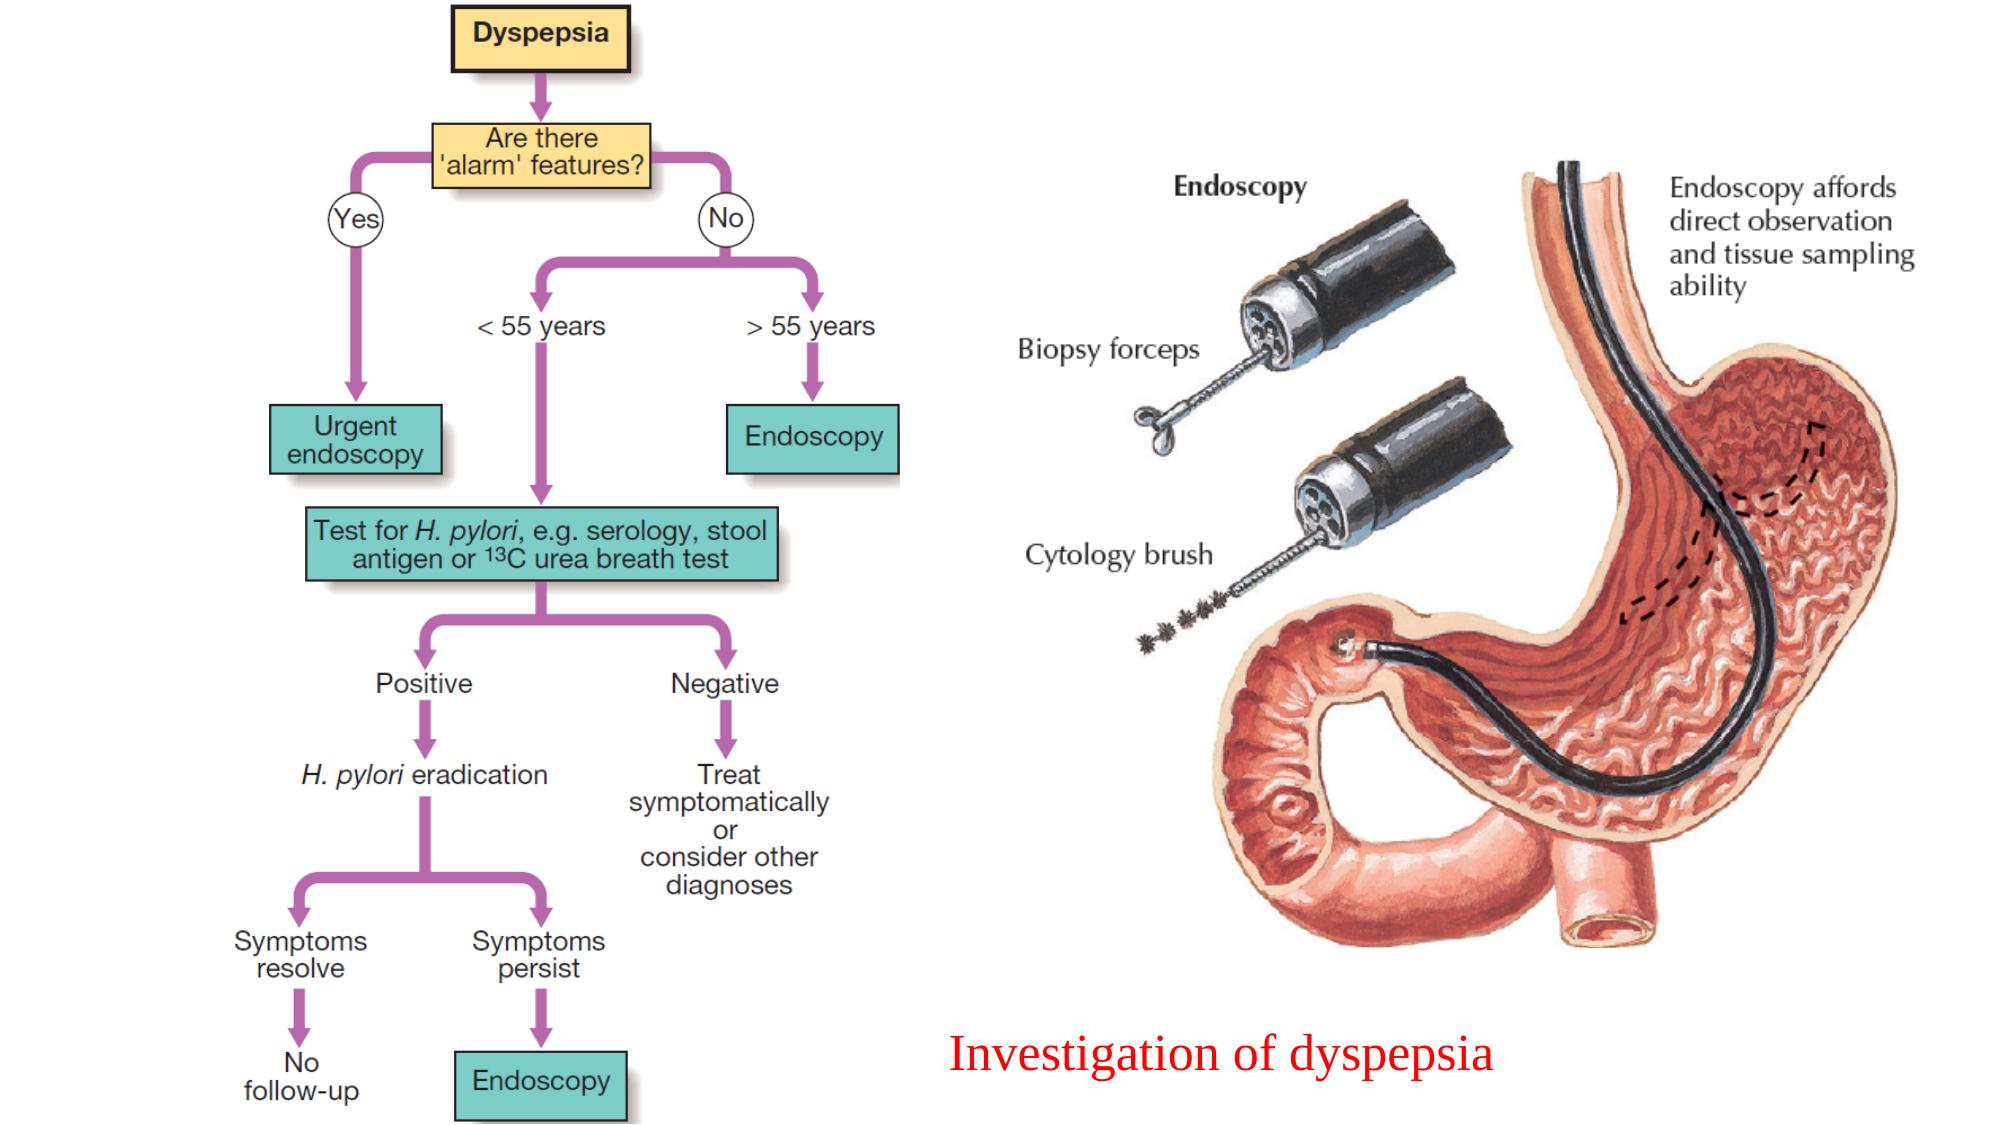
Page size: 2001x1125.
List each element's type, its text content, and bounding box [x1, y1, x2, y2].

picture [233, 0, 900, 1124]
list Investigation of dyspepsia [900, 1010, 1543, 1108]
picture [1017, 158, 1918, 948]
